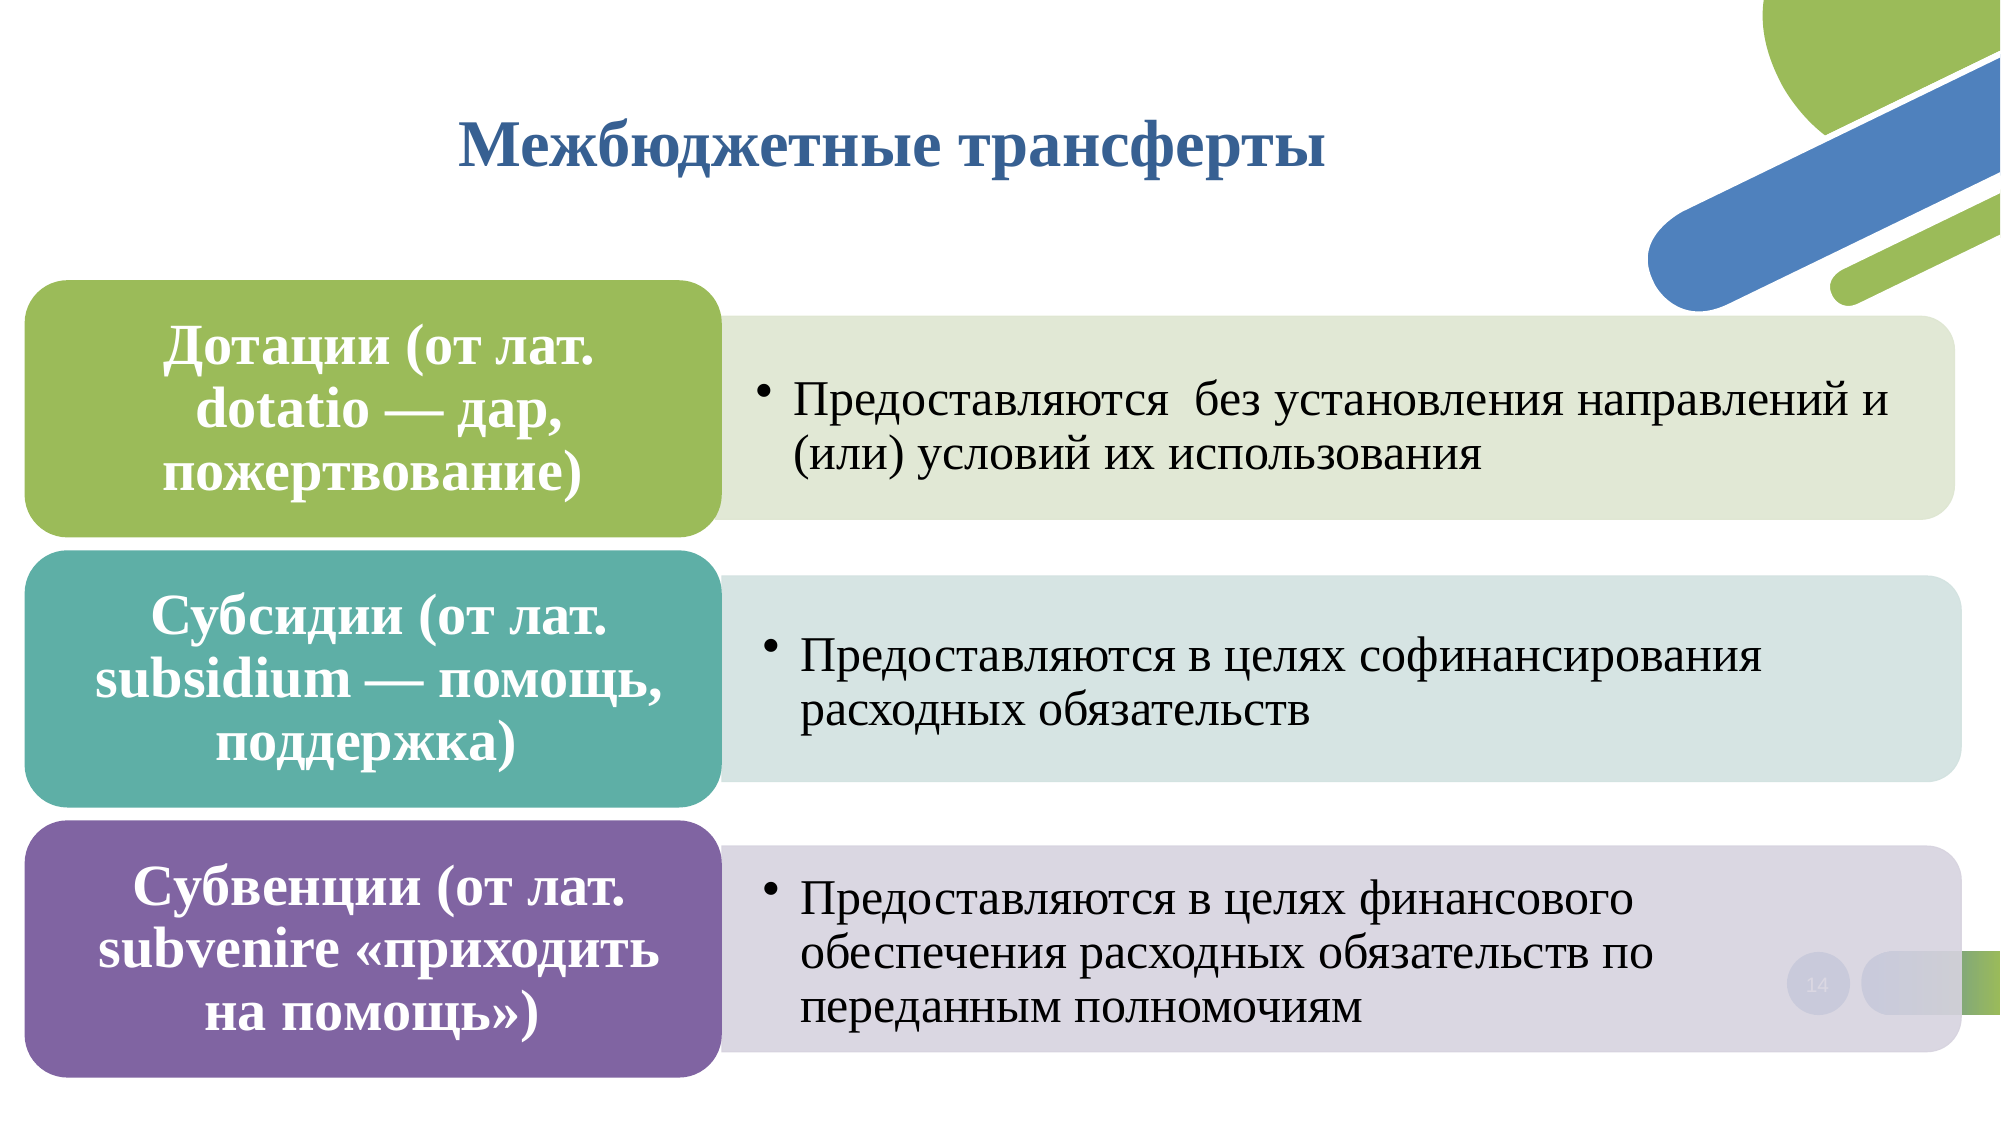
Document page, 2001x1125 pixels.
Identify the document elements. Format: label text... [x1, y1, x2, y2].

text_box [24, 279, 1962, 1078]
text_box Межбюджетные трансферты [443, 101, 2000, 239]
